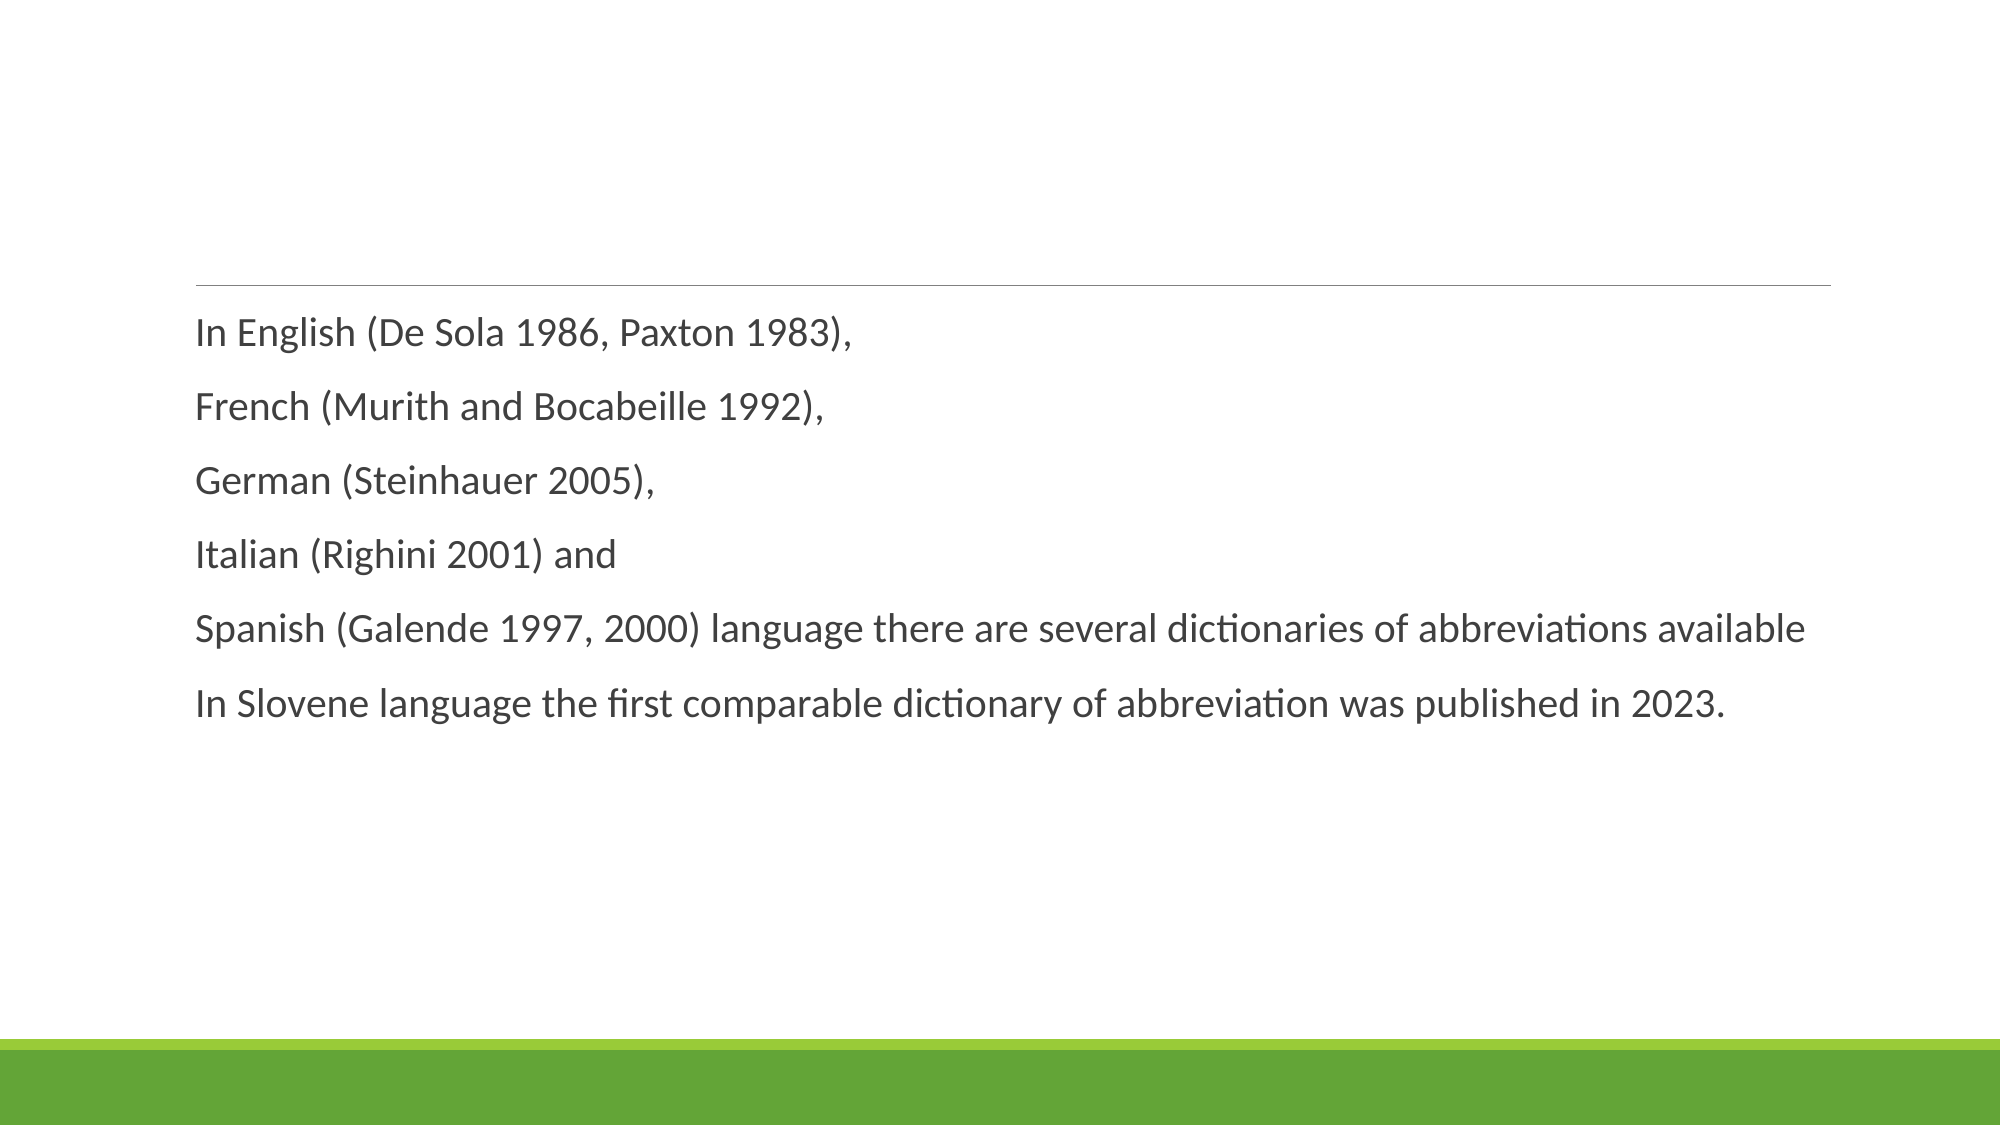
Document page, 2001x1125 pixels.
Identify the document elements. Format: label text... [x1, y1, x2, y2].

list In English (De Sola 1986, Paxton 1983), French (Murith and Bocabeille 1992), German (Steinhauer 2005), Italian (Righini 2001) and Spanish (Galende 1997, 2000) language there are several dictionaries of abbreviations available In Slovene language the first comparable dictionary of abbreviation was published in 2023. [180, 302, 1830, 963]
